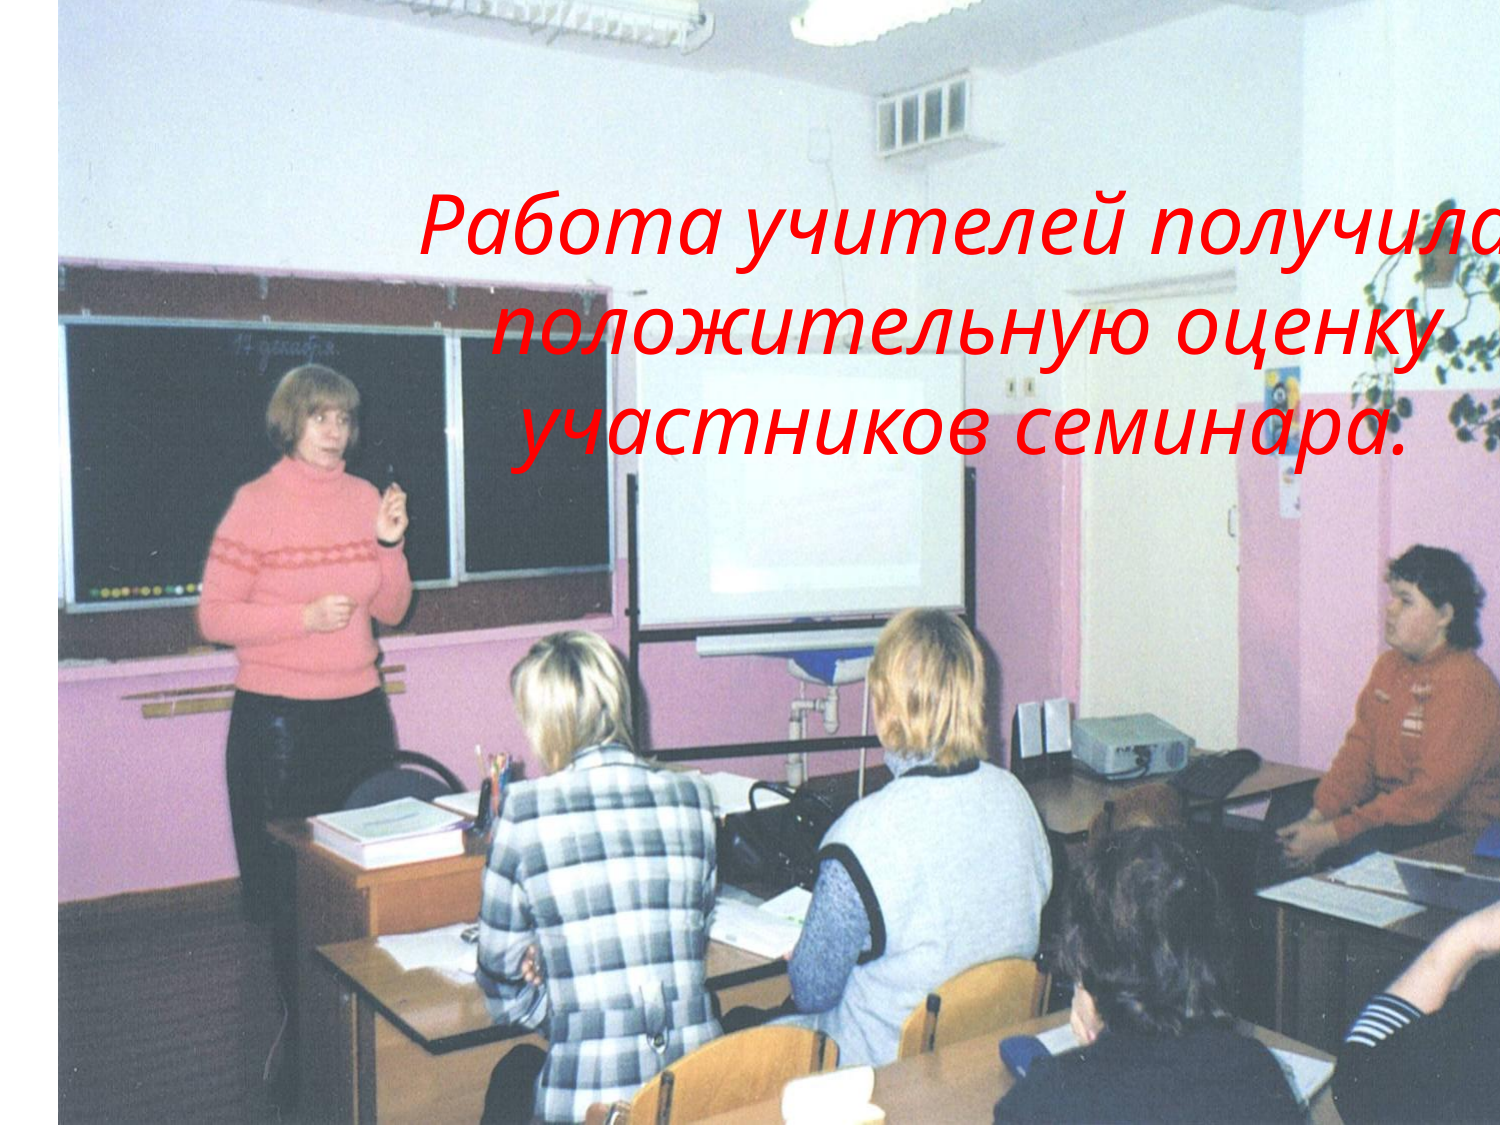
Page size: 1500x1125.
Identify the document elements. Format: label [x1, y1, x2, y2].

list [58, 0, 1500, 1125]
